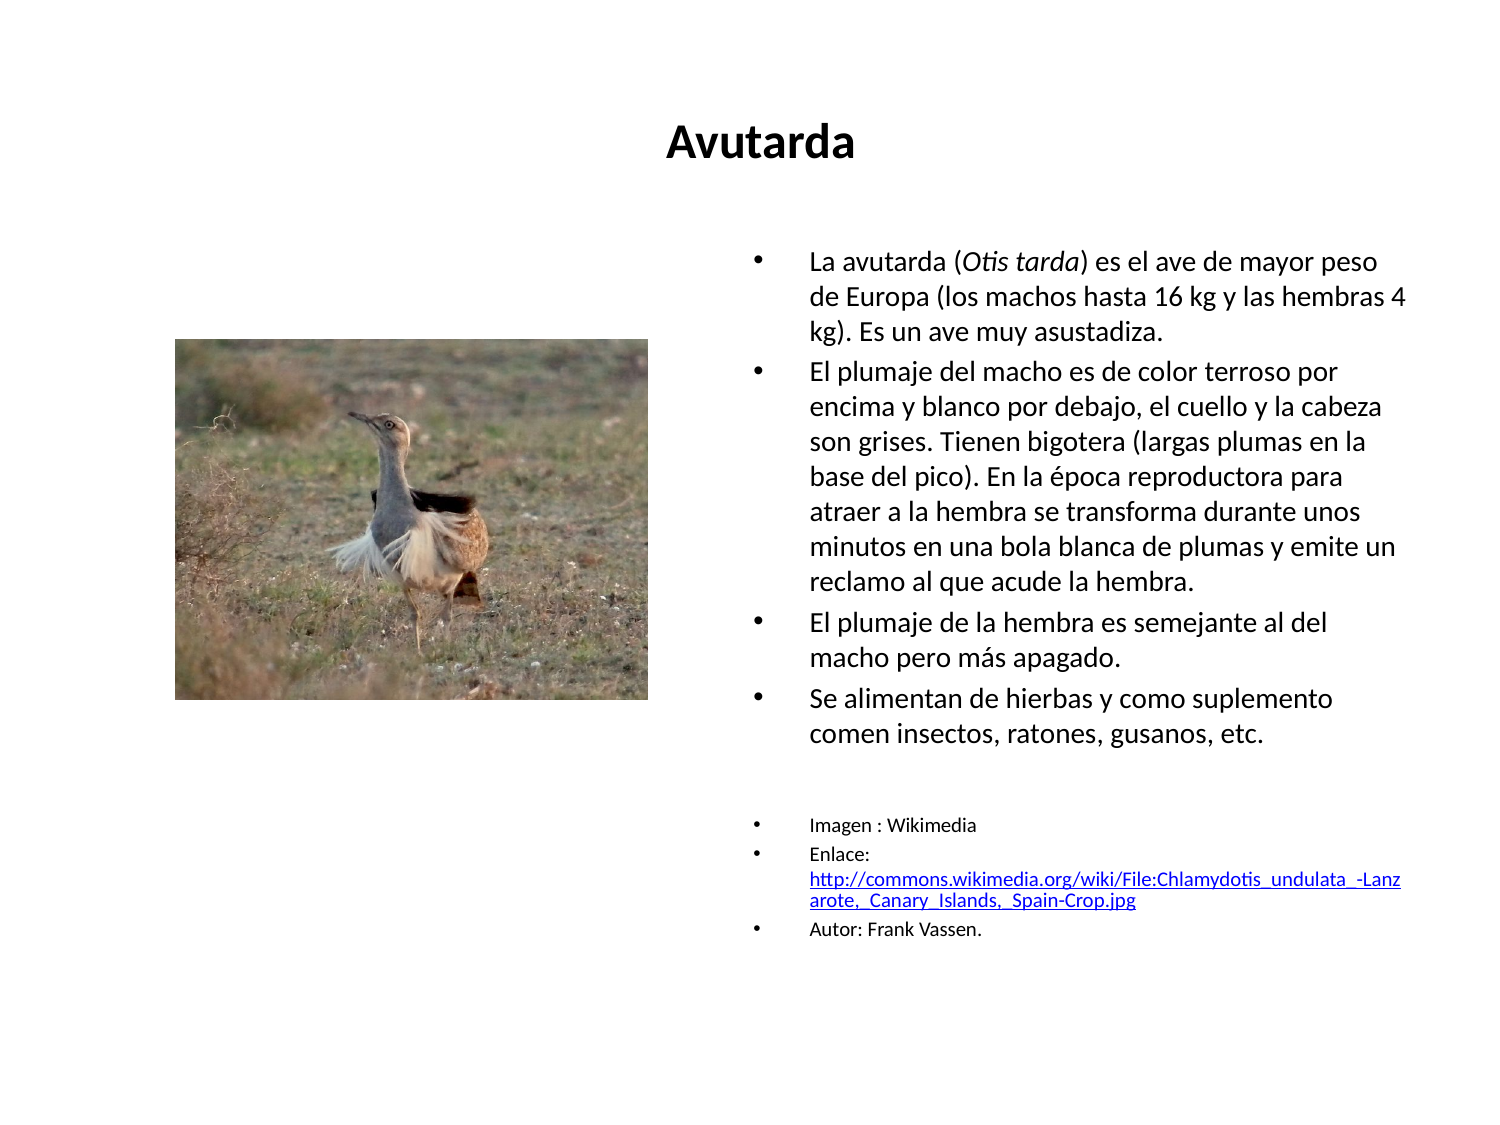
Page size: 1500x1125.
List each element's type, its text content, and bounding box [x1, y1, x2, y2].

list La avutarda (Otis tarda) es el ave de mayor peso de Europa (los machos hasta 16 kg y las hembras 4 kg). Es un ave muy asustadiza. El plumaje del macho es de color terroso por encima y blanco por debajo, el cuello y la cabeza son grises. Tienen bigotera (largas plumas en la base del pico). En la época reproductora para atraer a la hembra se transforma durante unos minutos en una bola blanca de plumas y emite un reclamo al que acude la hembra. El plumaje de la hembra es semejante al del macho pero más apagado. Se alimentan de hierbas y como suplemento comen insectos, ratones, gusanos, etc. Imagen : Wikimedia Enlace:http://commons.wikimedia.org/wiki/File:Chlamydotis_undulata_-Lanzarote,_Canary_Islands,_Spain-Crop.jpg Autor: Frank Vassen. [738, 234, 1426, 1006]
title Avutarda [74, 44, 1426, 233]
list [175, 339, 648, 701]
